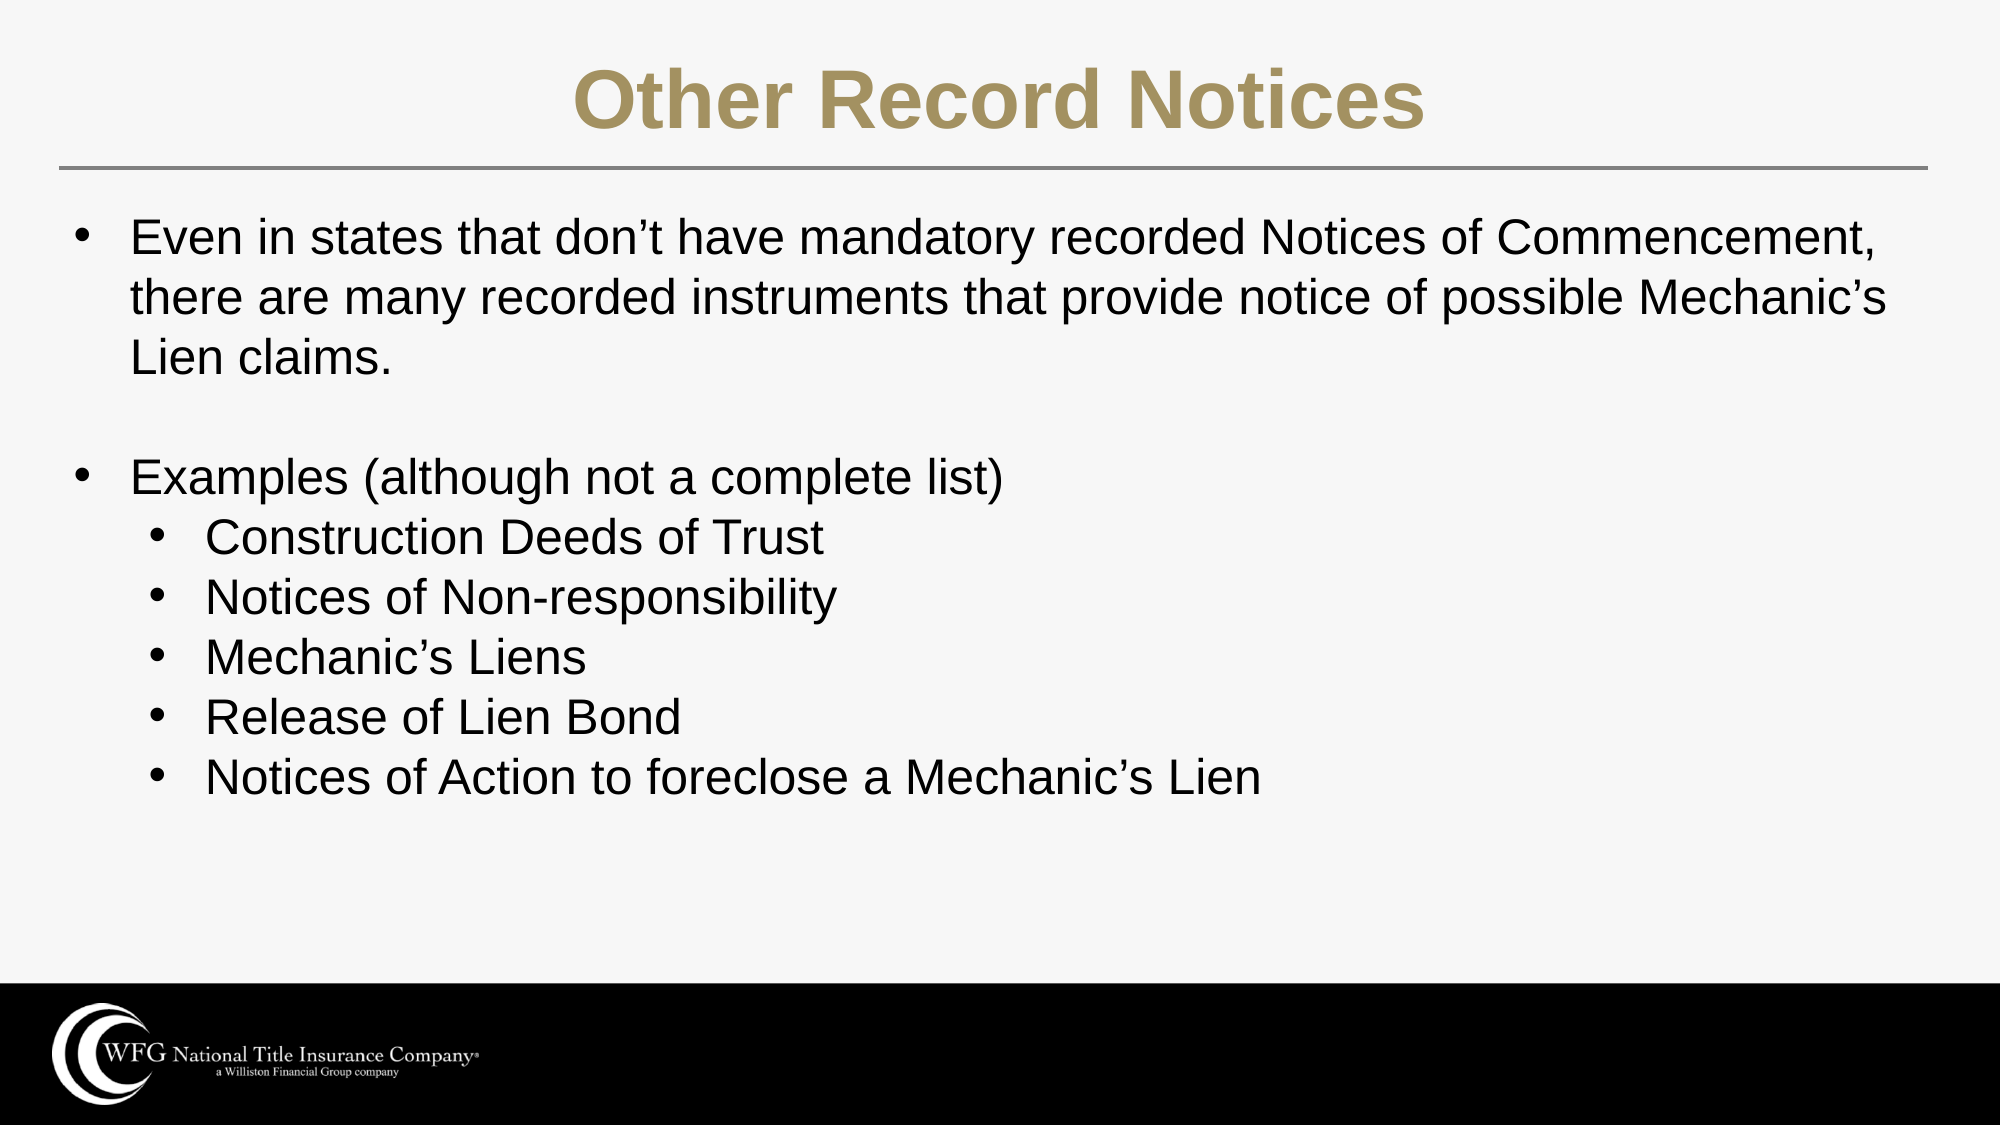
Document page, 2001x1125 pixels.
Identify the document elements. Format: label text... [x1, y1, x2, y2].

text_box [0, 982, 2000, 1125]
text_box Other Record Notices [65, 37, 1935, 153]
text_box Even in states that don’t have mandatory recorded Notices of Commencement, there are many recorded instruments that provide notice of possible Mechanic’s Lien claims. Examples (although not a complete list) Construction Deeds of Trust Notices of Non-responsibility Mechanic’s Liens Release of Lien Bond Notices of Action to foreclose a Mechanic’s Lien [58, 196, 1929, 872]
picture [52, 1003, 479, 1105]
